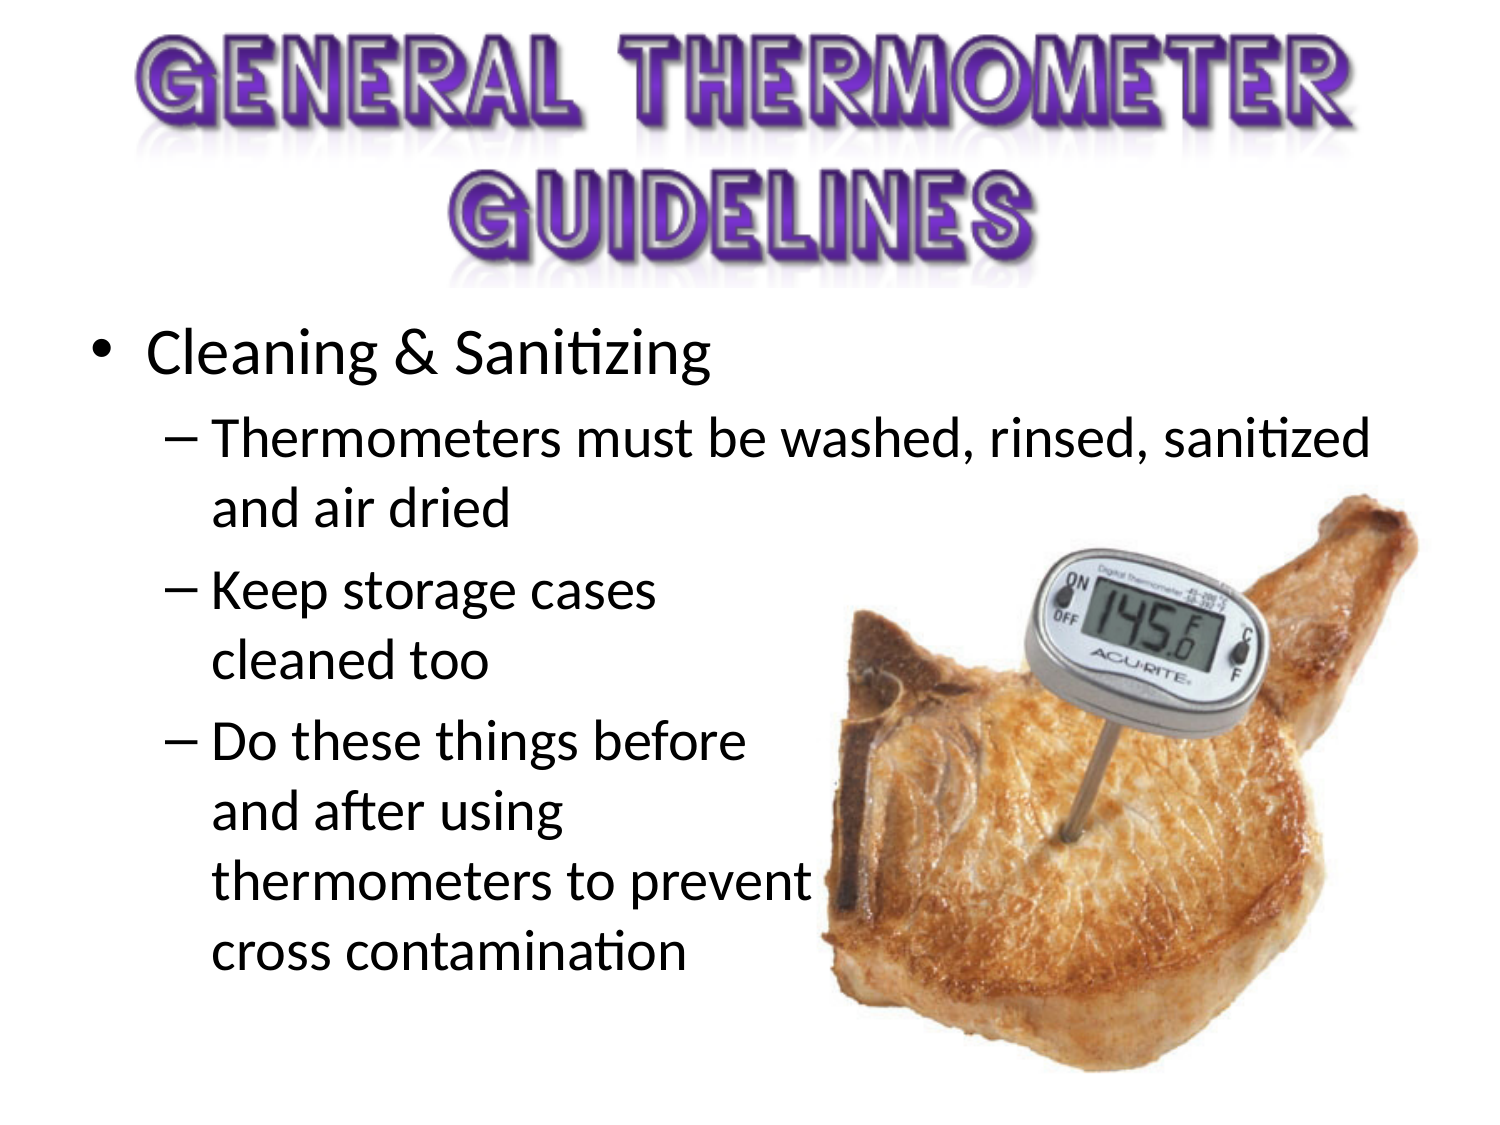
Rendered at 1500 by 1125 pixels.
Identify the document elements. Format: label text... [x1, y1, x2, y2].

picture [112, 12, 1373, 288]
picture [737, 432, 1500, 1125]
list Cleaning & Sanitizing Thermometers must be washed, rinsed, sanitized and air dried Keep storage cases cleaned too Do these things before and after using thermometers to prevent cross contamination [75, 299, 1425, 1005]
